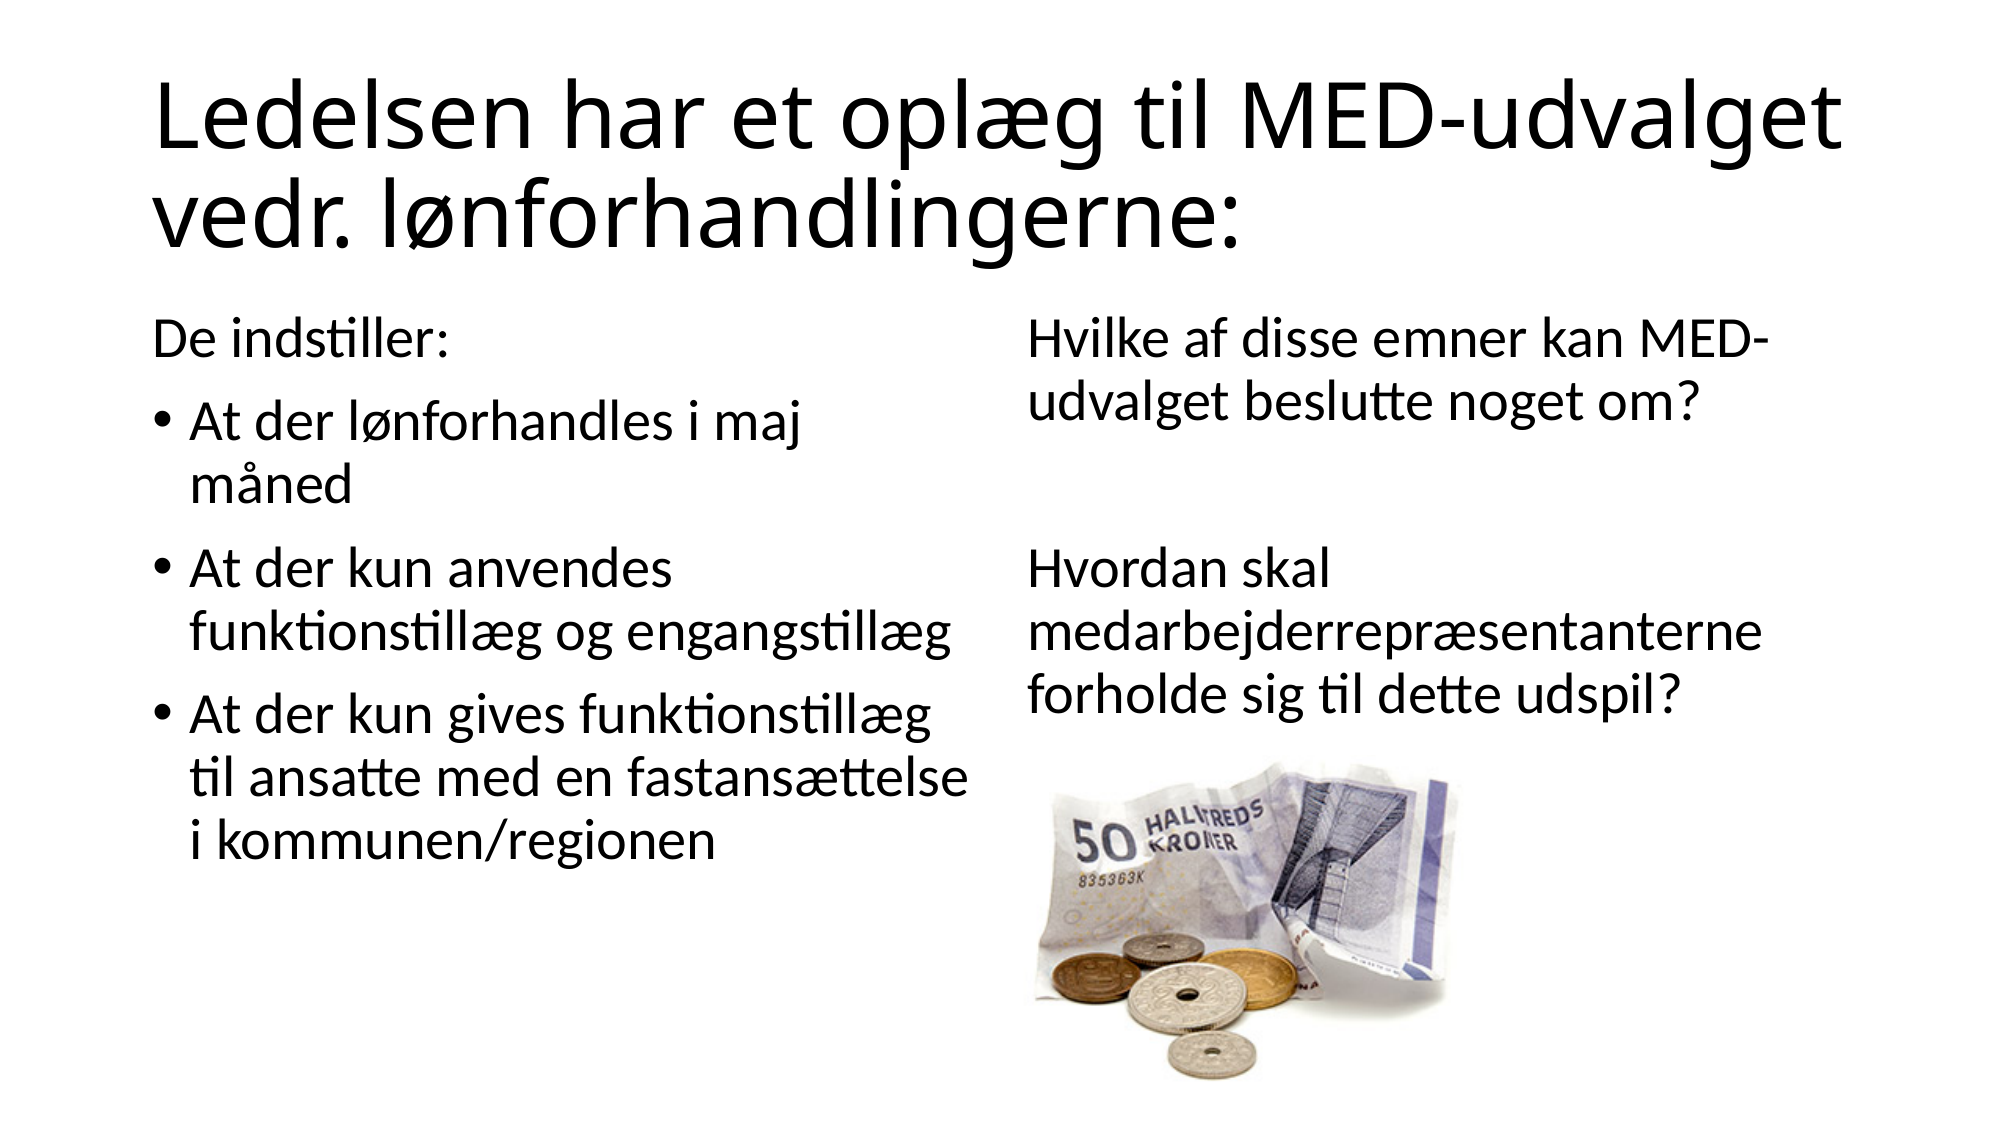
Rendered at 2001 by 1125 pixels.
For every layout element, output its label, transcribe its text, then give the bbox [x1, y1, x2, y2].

picture [1012, 755, 1482, 1089]
title Ledelsen har et oplæg til MED-udvalget vedr. lønforhandlingerne: [137, 59, 1863, 278]
list Hvilke af disse emner kan MED-udvalget beslutte noget om? Hvordan skal medarbejderrepræsentanterne forholde sig til dette udspil? [1012, 299, 1863, 1014]
list De indstiller: At der lønforhandles i maj måned At der kun anvendes funktionstillæg og engangstillæg At der kun gives funktionstillæg til ansatte med en fastansættelse i kommunen/regionen [137, 299, 988, 1014]
